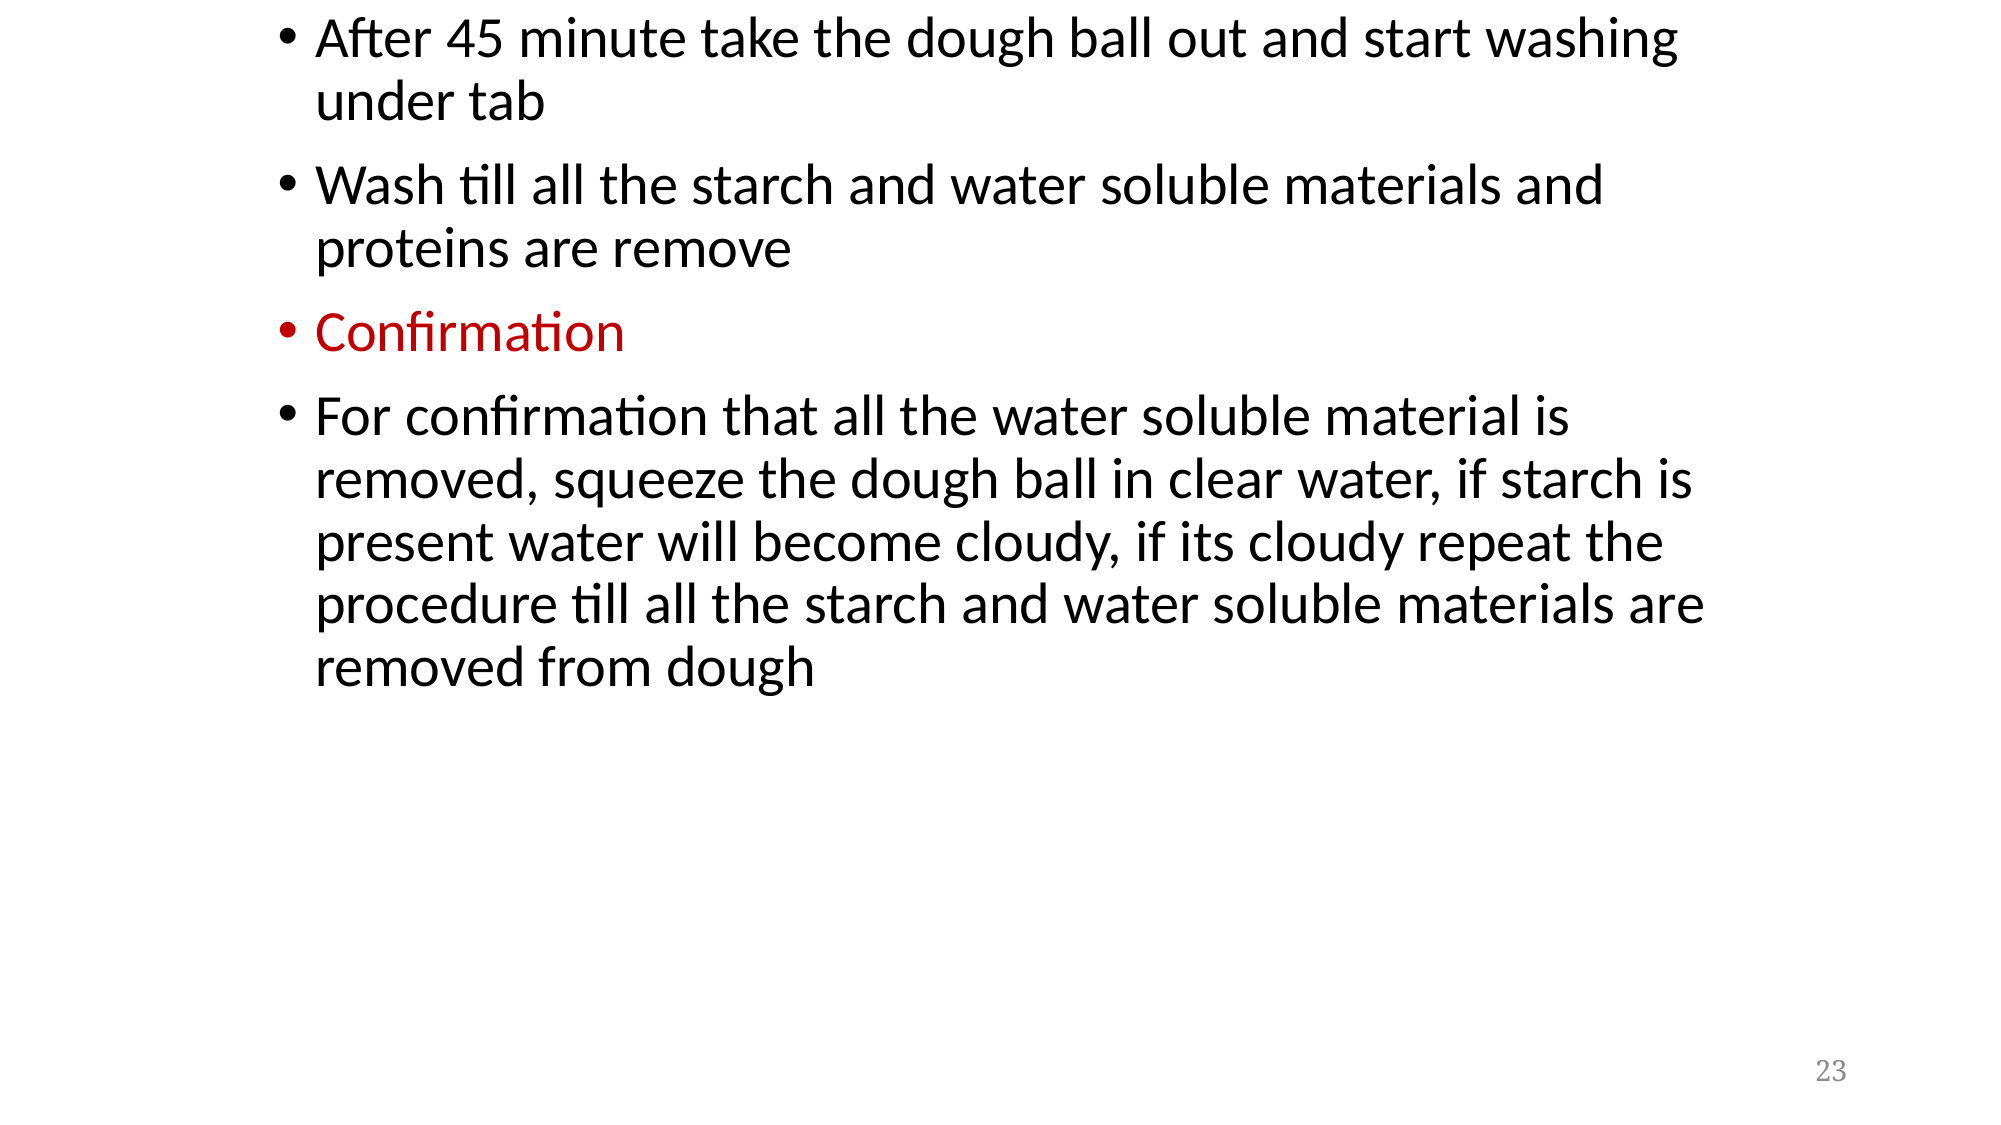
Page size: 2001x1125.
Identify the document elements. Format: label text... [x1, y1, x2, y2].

list After 45 minute take the dough ball out and start washing under tab Wash till all the starch and water soluble materials and proteins are remove Confirmation For confirmation that all the water soluble material is removed, squeeze the dough ball in clear water, if starch is present water will become cloudy, if its cloudy repeat the procedure till all the starch and water soluble materials are removed from dough [262, 0, 1725, 1103]
slide_number 23 [1412, 1042, 1863, 1103]
